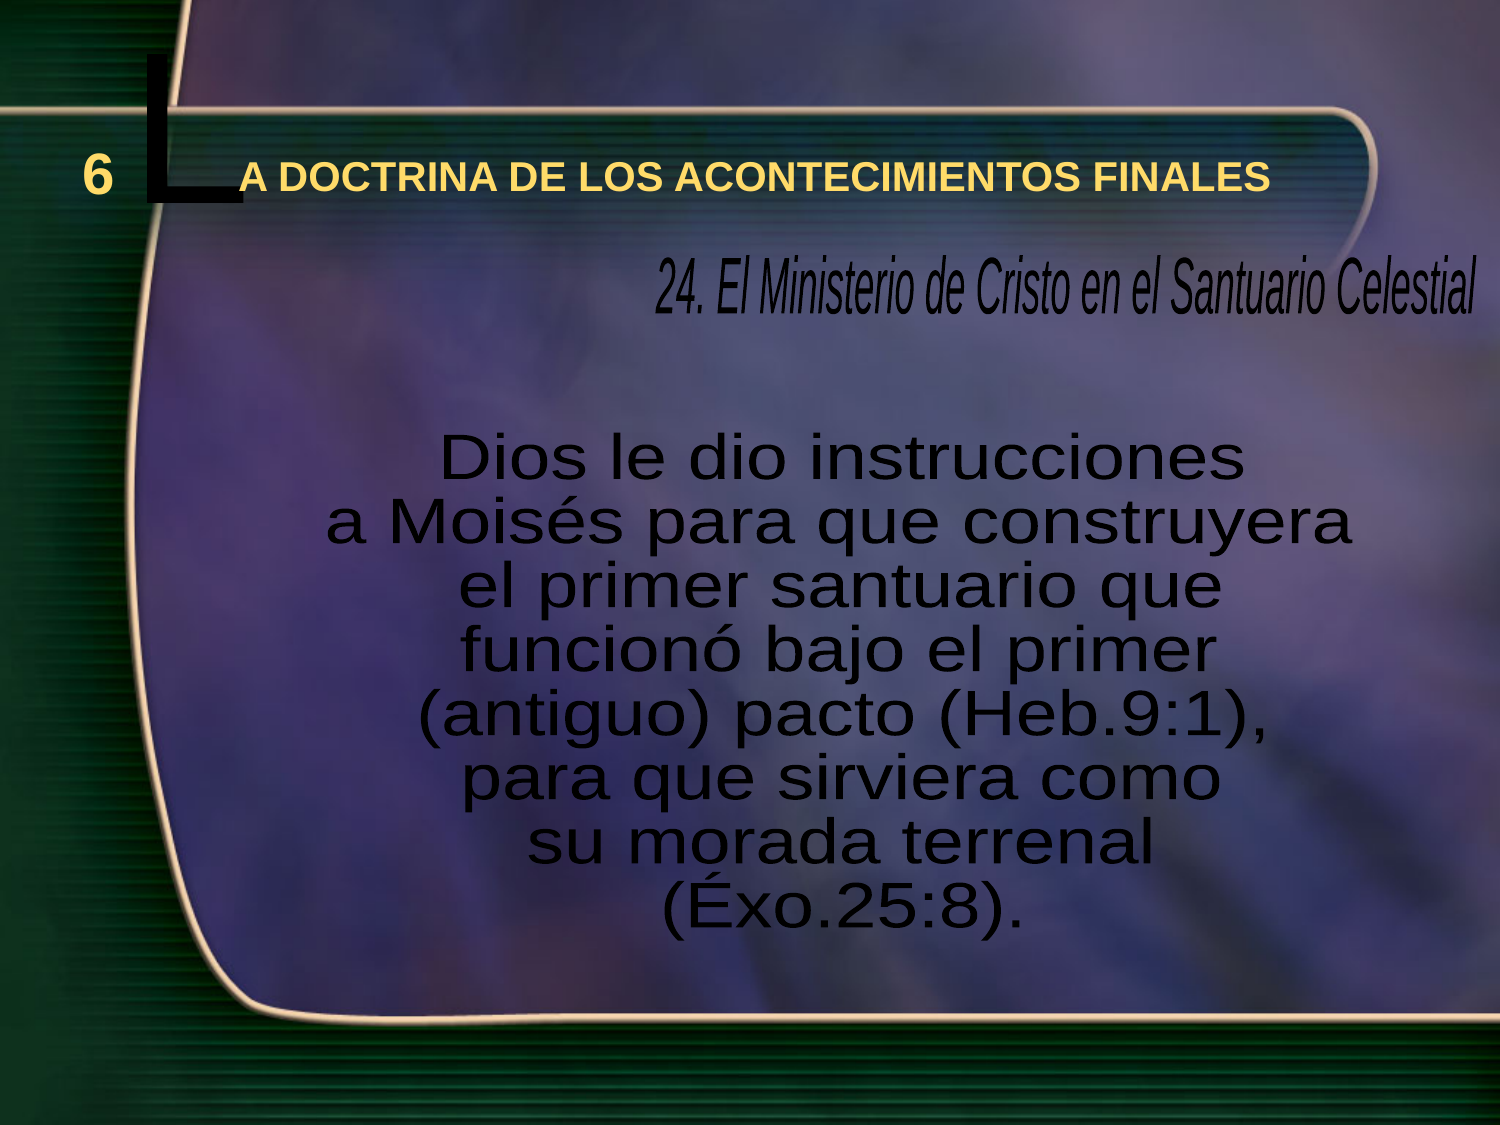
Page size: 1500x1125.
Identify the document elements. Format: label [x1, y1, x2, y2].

picture [0, 0, 1500, 1125]
text_box [66, 54, 1292, 215]
